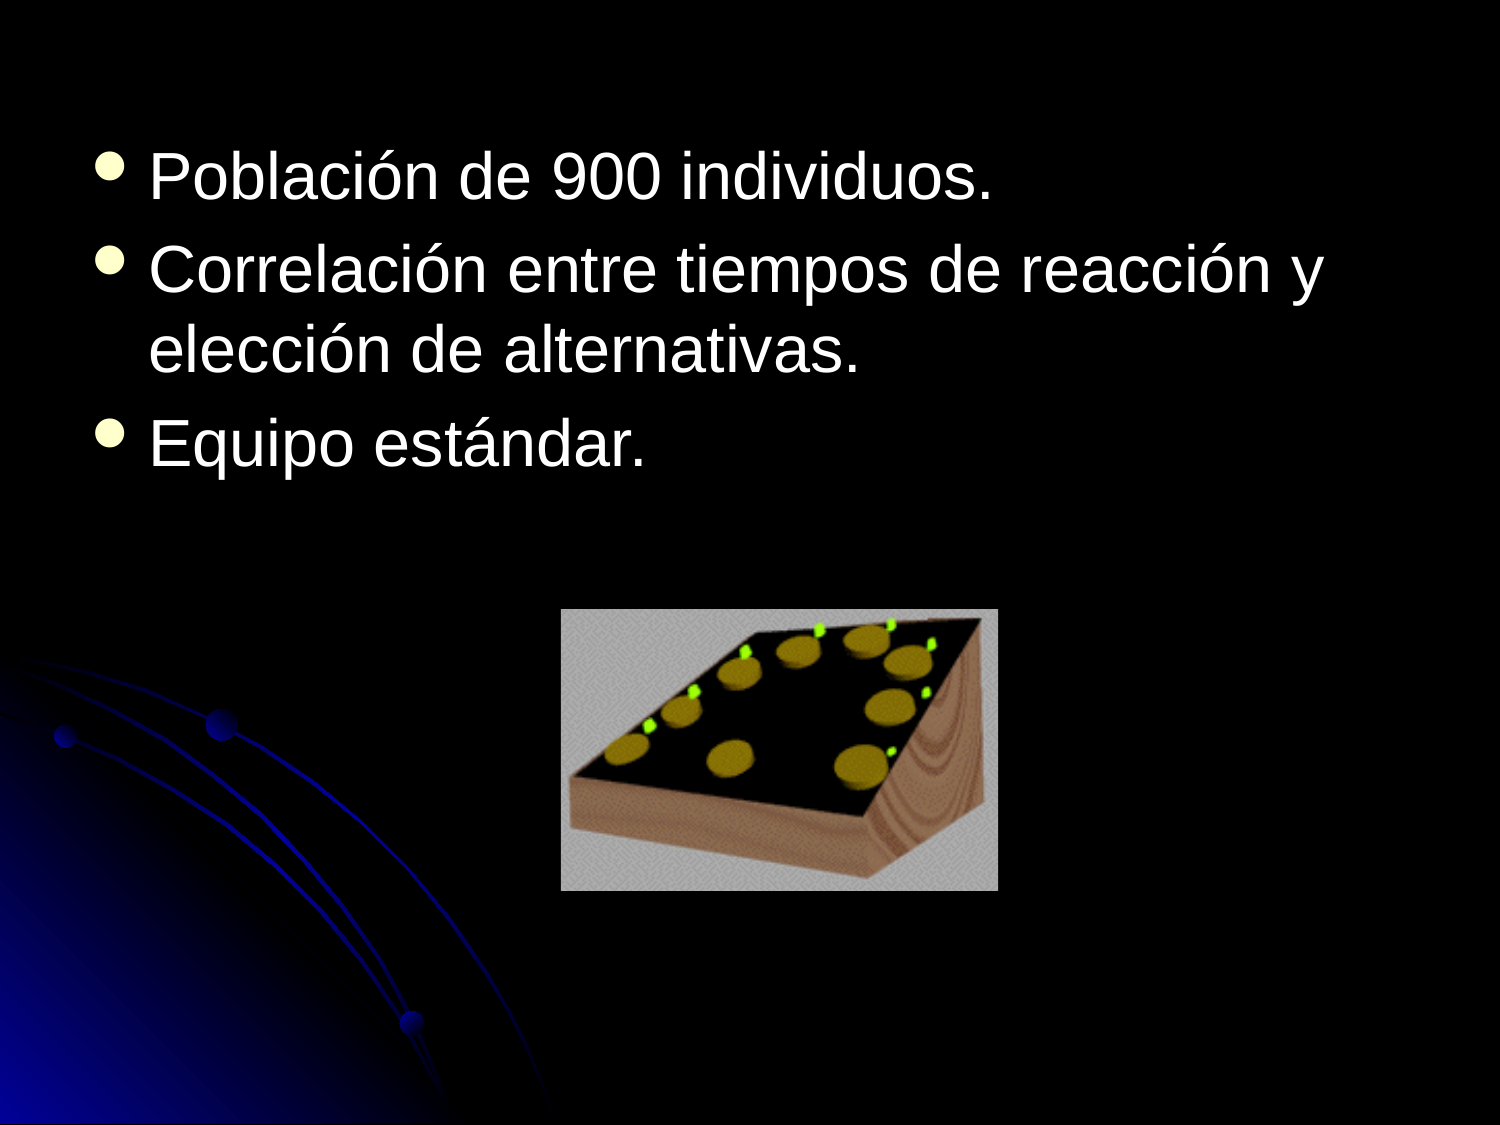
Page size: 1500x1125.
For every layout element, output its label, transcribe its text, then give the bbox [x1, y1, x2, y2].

picture [560, 609, 999, 891]
list Población de 900 individuos. Correlación entre tiempos de reacción y elección de alternativas. Equipo estándar. [76, 125, 1428, 516]
